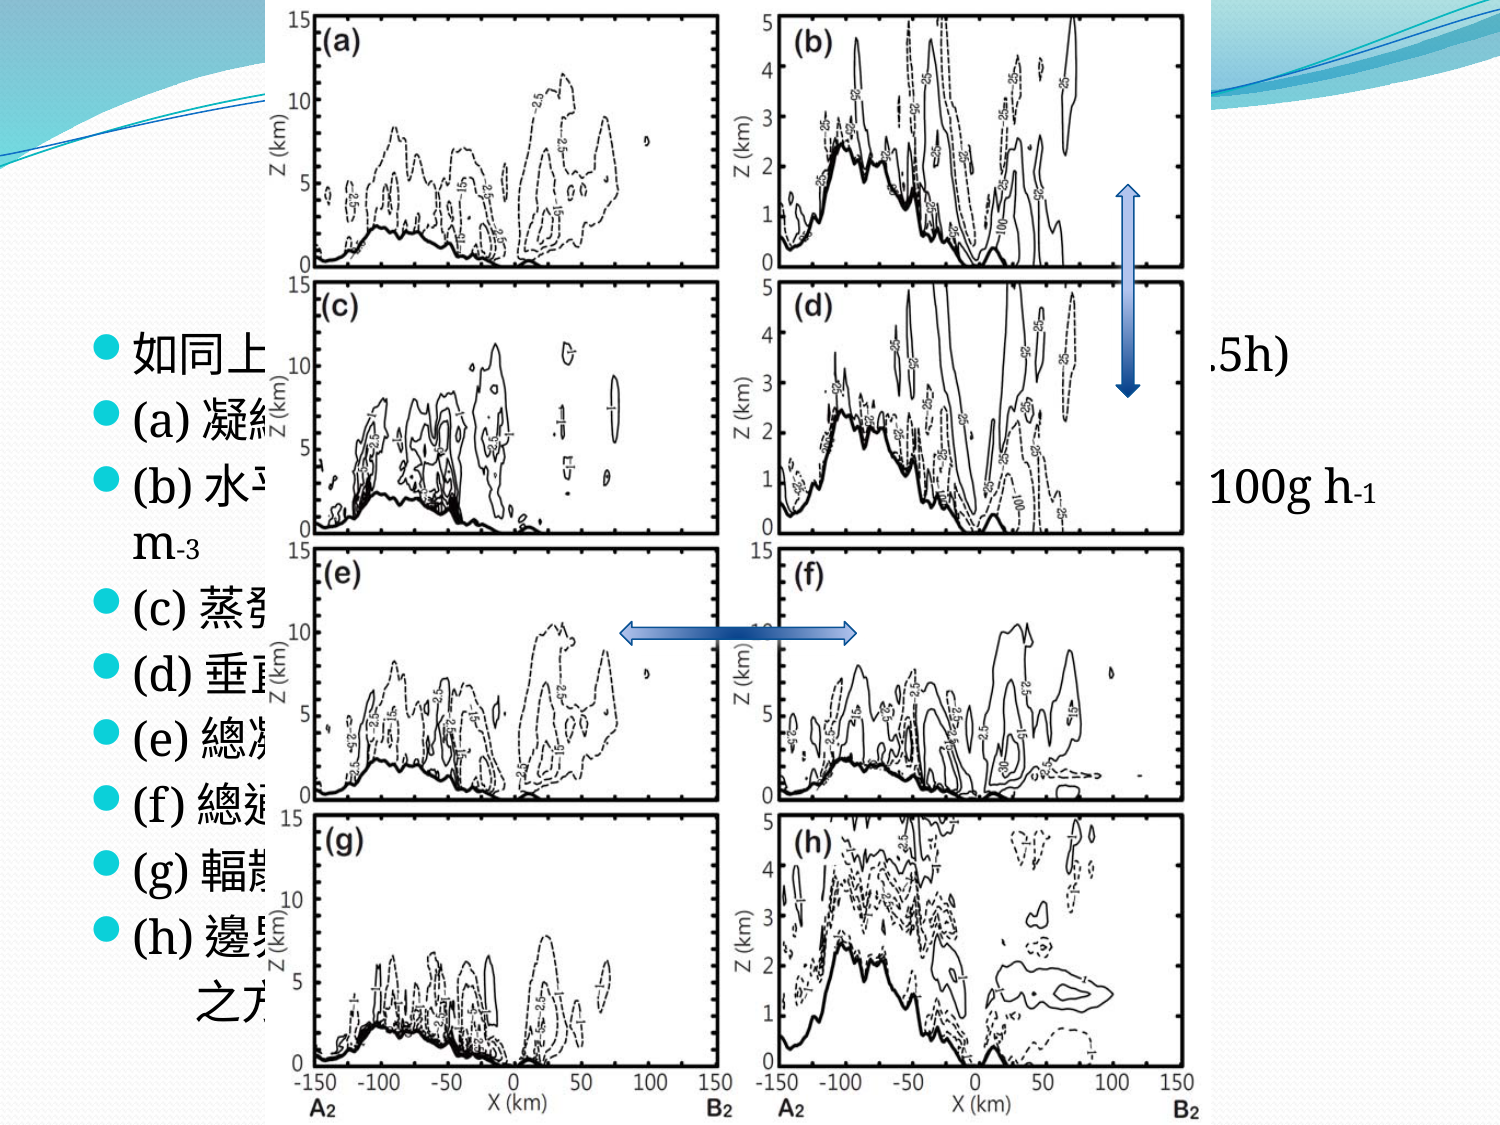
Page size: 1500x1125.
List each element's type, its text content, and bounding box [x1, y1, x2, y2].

list 如同上圖，但為A2B2垂直剖面之時間平均(23.5-24.5h) (a)凝結率，等值線間距15 g h-1 m-3 (b)水平通量輻合，等值線間距-100、-25 、25、100g h-1 m-3 (c)蒸發率，等值線間距2.5 g h-1 m-3 (d)垂直通量輻合，等值線間距25、100 g h-1 m-3 (e)總凝結率[ (a)+(c) ]，等值線間距15 g h-1 m-3 (f)總通量輻合[ (b)+(d)]，等值線間距15 g h-1 m-3 (g)輻散項，等值線間距2.5 g h-1 m-3 (h)邊界層貢獻項，等值線間距2.5 g h-1 m-3 之方位角平均。 [75, 317, 258, 1038]
picture [265, 0, 1211, 1125]
list 如同上圖，但為A2B2垂直剖面之時間平均(23.5-24.5h) (a)凝結率，等值線間距15 g h-1 m-3 (b)水平通量輻合，等值線間距-100、-25 、25、100g h-1 m-3 (c)蒸發率，等值線間距2.5 g h-1 m-3 (d)垂直通量輻合，等值線間距25、100 g h-1 m-3 (e)總凝結率[ (a)+(c) ]，等值線間距15 g h-1 m-3 (f)總通量輻合[ (b)+(d)]，等值線間距15 g h-1 m-3 (g)輻散項，等值線間距2.5 g h-1 m-3 (h)邊界層貢獻項，等值線間距2.5 g h-1 m-3 之方位角平均。 [1218, 317, 1425, 1038]
